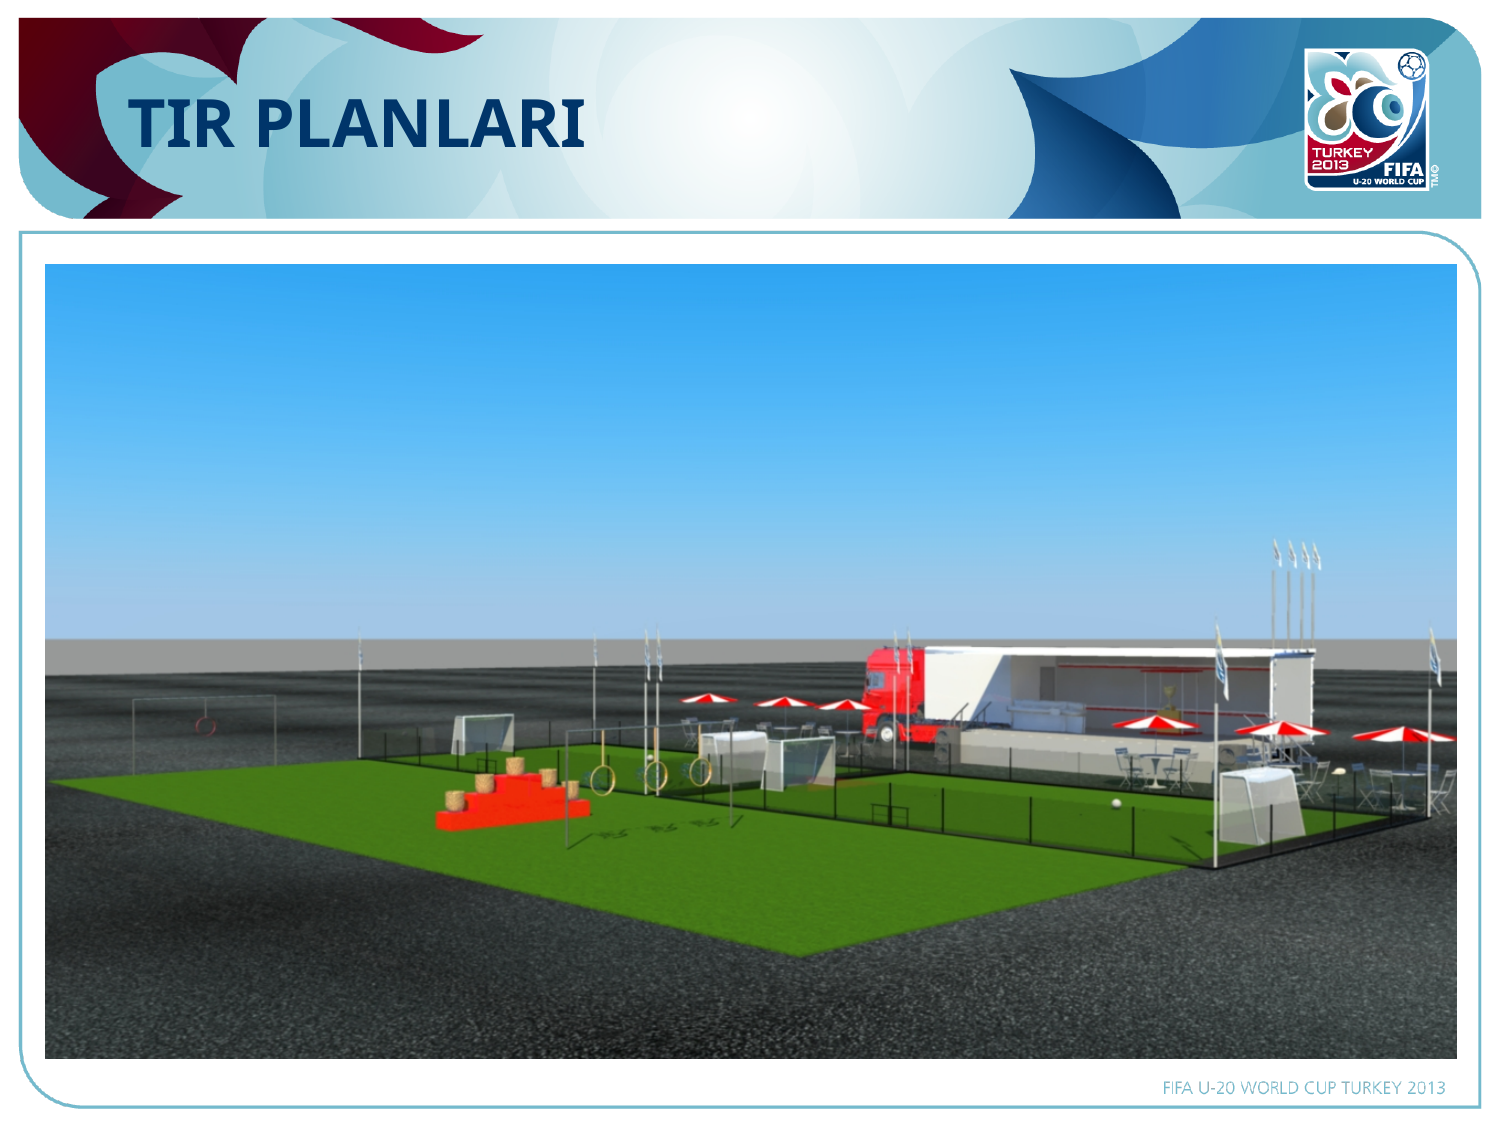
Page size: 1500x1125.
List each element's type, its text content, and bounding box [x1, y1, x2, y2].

picture [0, 0, 1500, 1125]
title TIR PLANLARI [112, 45, 1235, 197]
